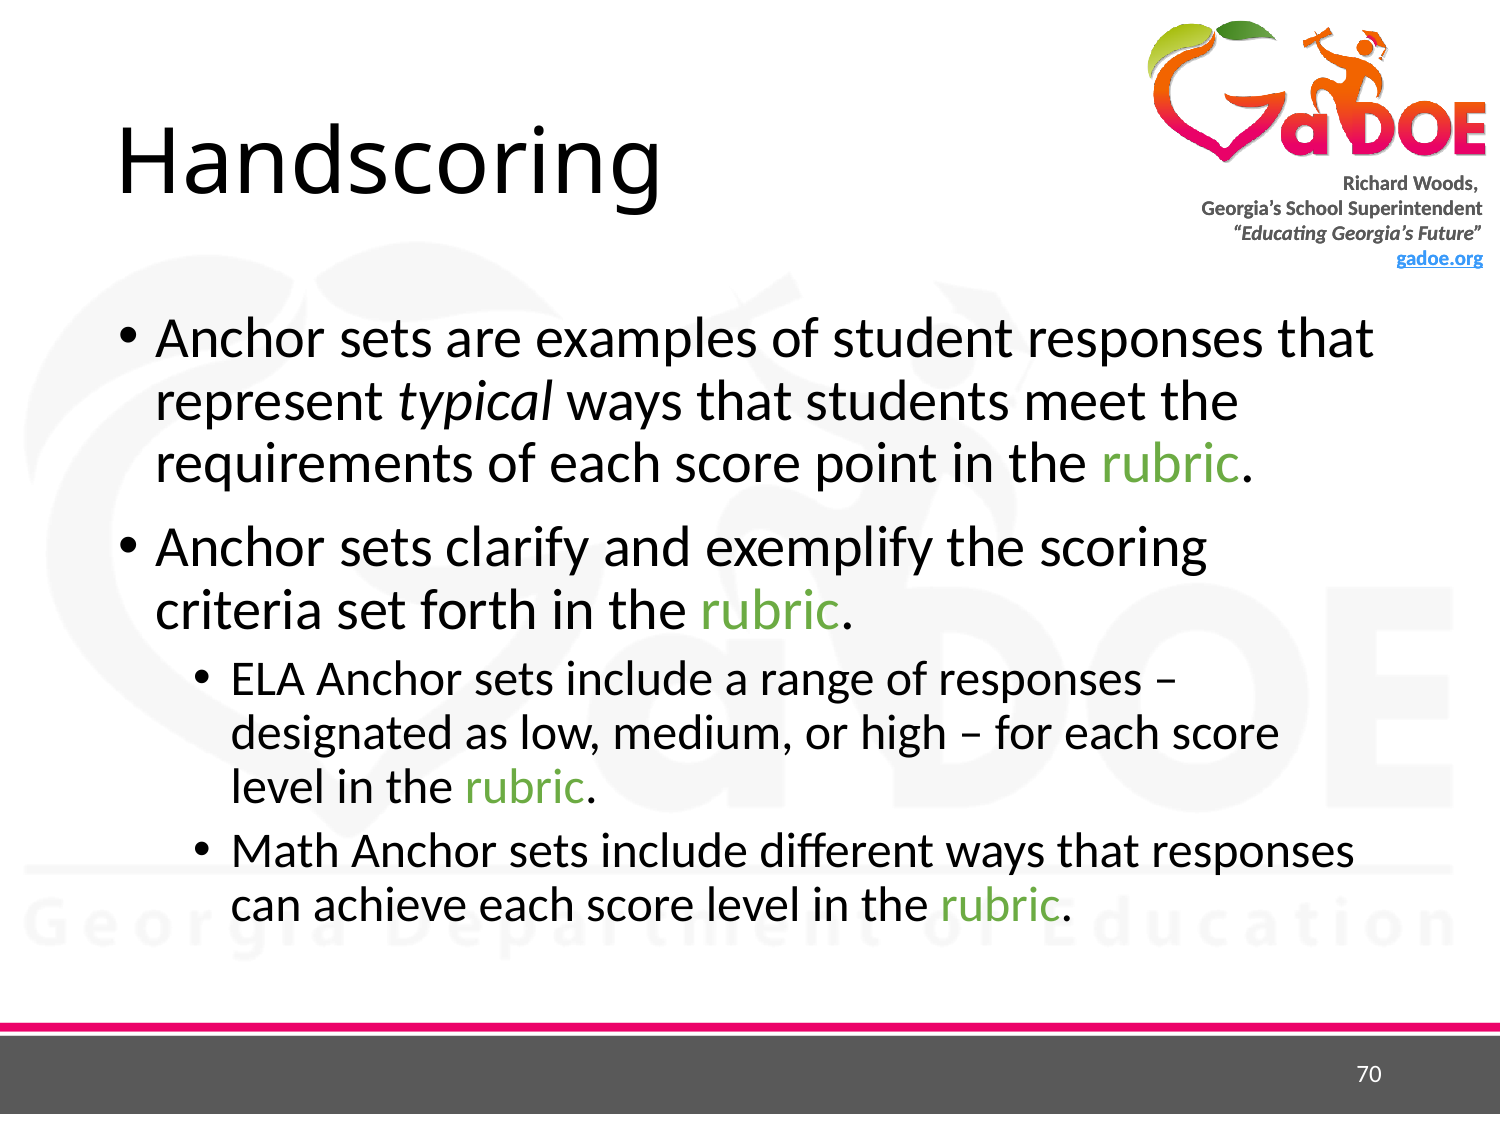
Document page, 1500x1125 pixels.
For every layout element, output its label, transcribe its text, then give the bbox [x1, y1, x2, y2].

title Handscoring [99, 54, 1136, 273]
picture [1135, 8, 1499, 164]
picture [19, 235, 1473, 980]
slide_number 70 [1059, 1042, 1397, 1103]
list Anchor sets are examples of student responses that represent typical ways that students meet the requirements of each score point in the rubric. Anchor sets clarify and exemplify the scoring criteria set forth in the rubric. ELA Anchor sets include a range of responses – designated as low, medium, or high – for each score level in the rubric. Math Anchor sets include different ways that responses can achieve each score level in the rubric. [103, 299, 1397, 1014]
